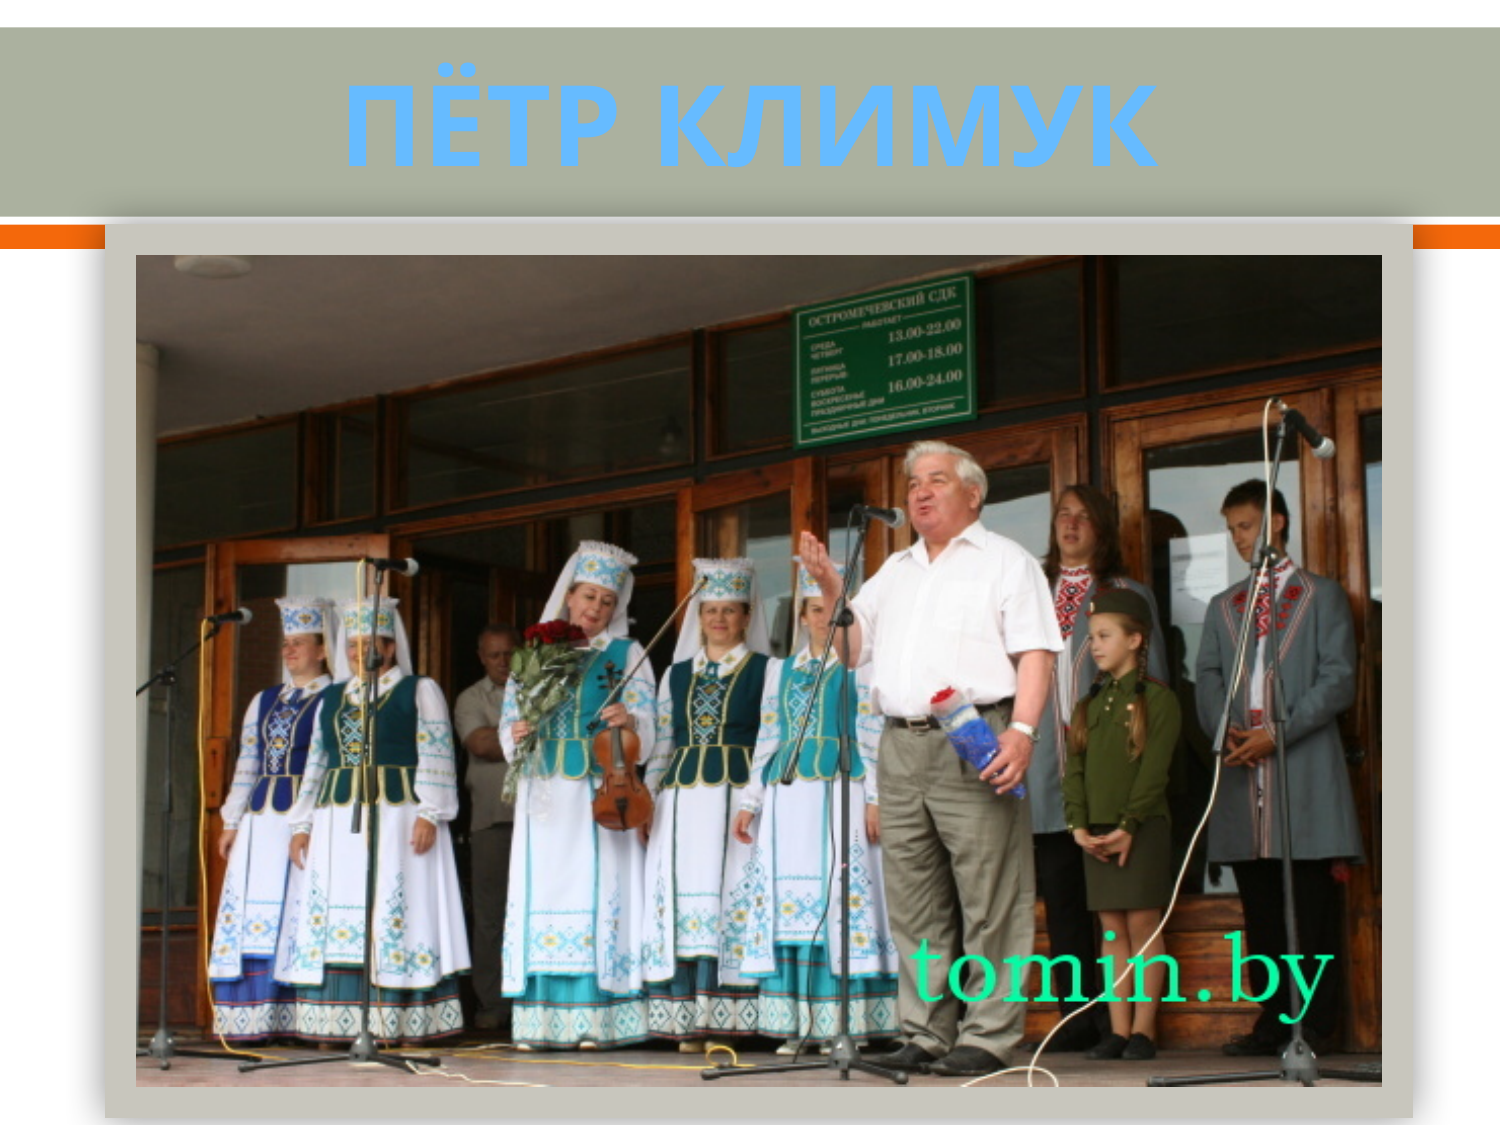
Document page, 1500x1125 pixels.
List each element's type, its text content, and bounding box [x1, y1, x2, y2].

title Пётр Климук [75, 29, 1425, 213]
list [135, 255, 1383, 1088]
